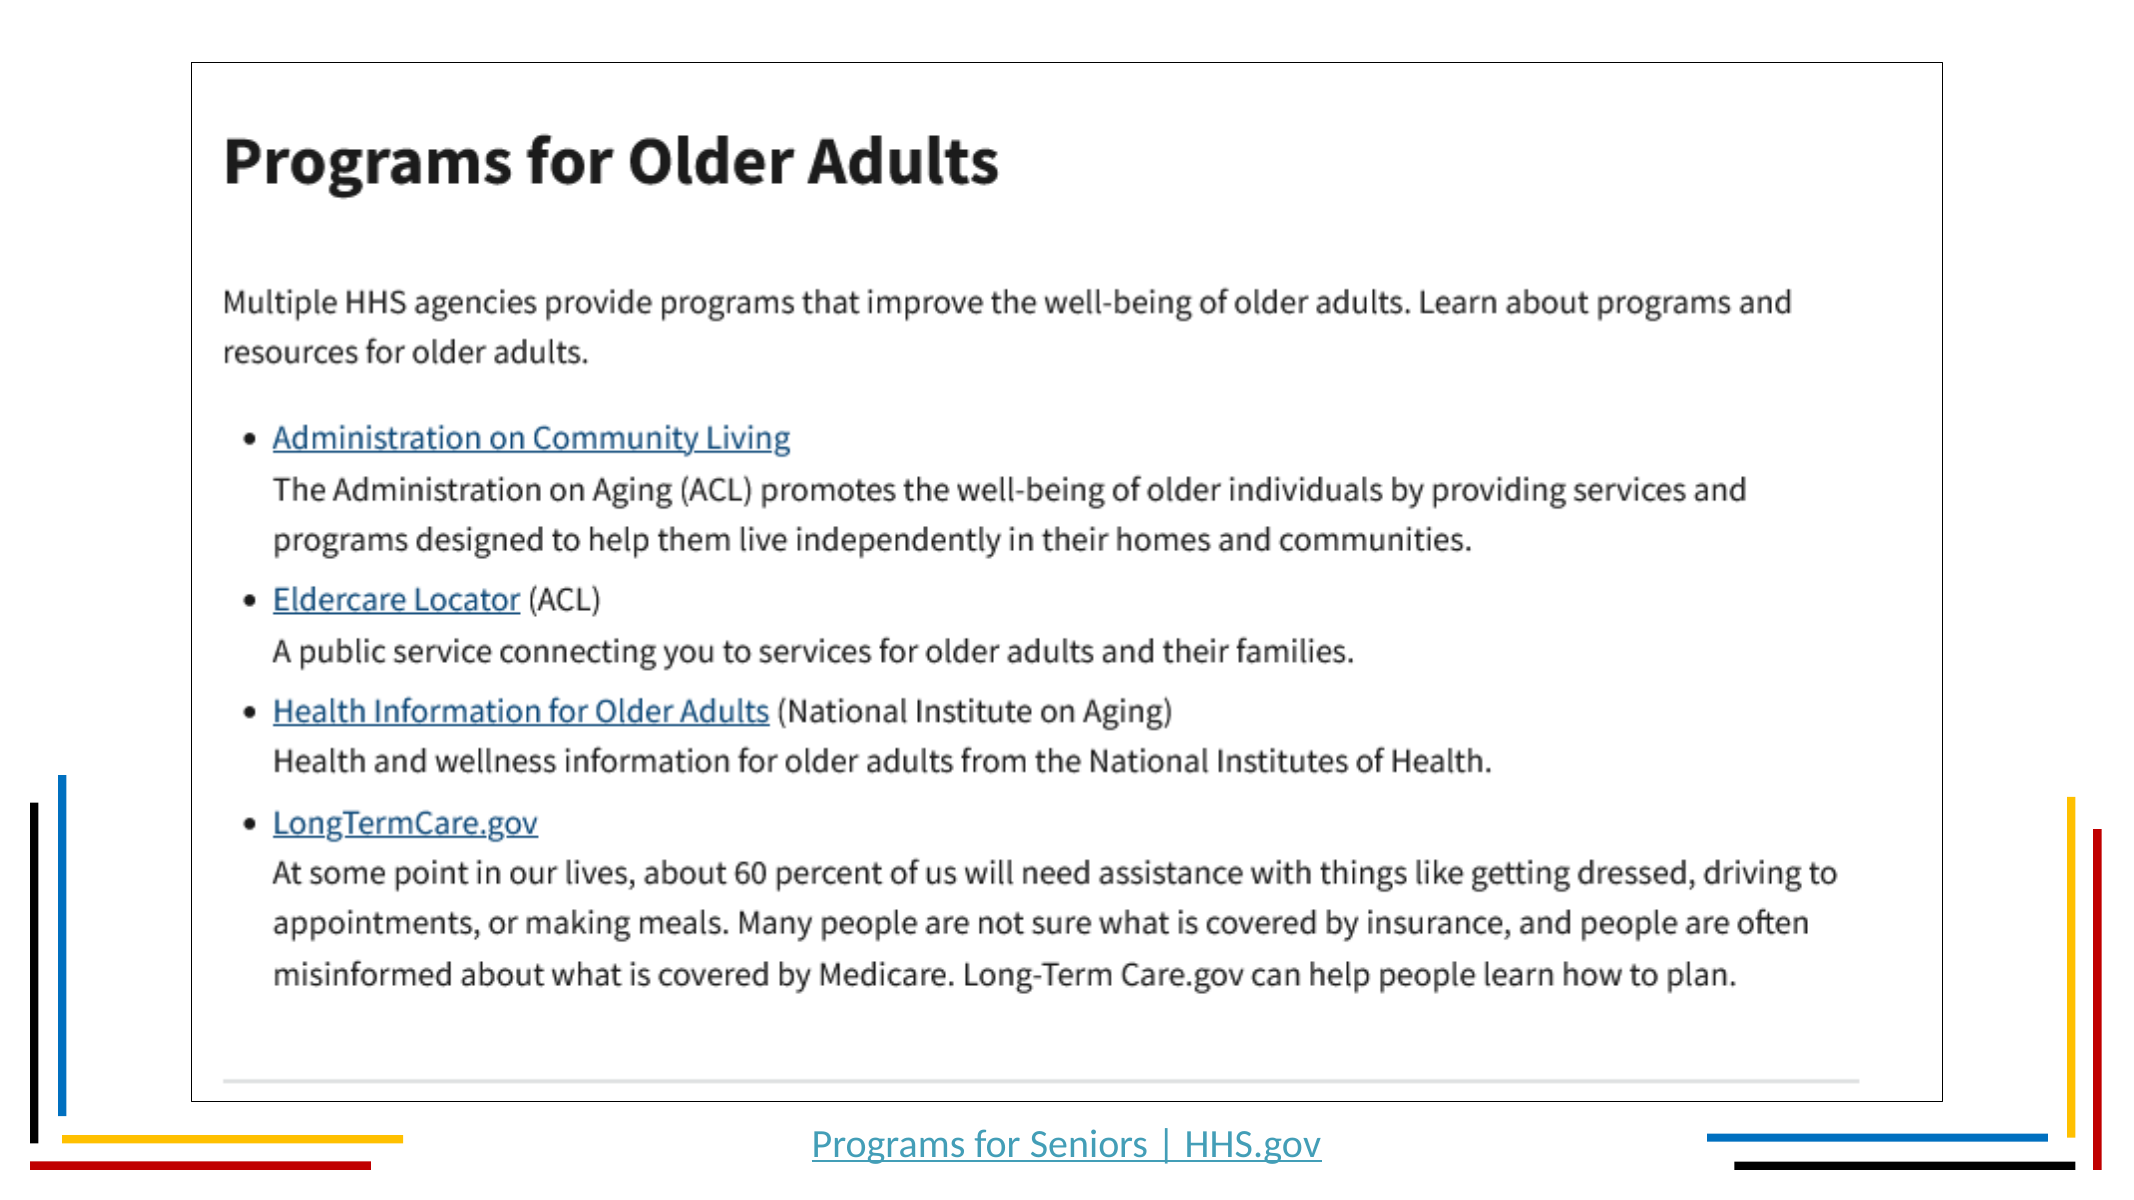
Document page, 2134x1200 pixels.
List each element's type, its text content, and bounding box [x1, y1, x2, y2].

picture [191, 62, 1942, 1101]
text_box Programs for Seniors | HHS.gov [367, 1109, 1766, 1173]
